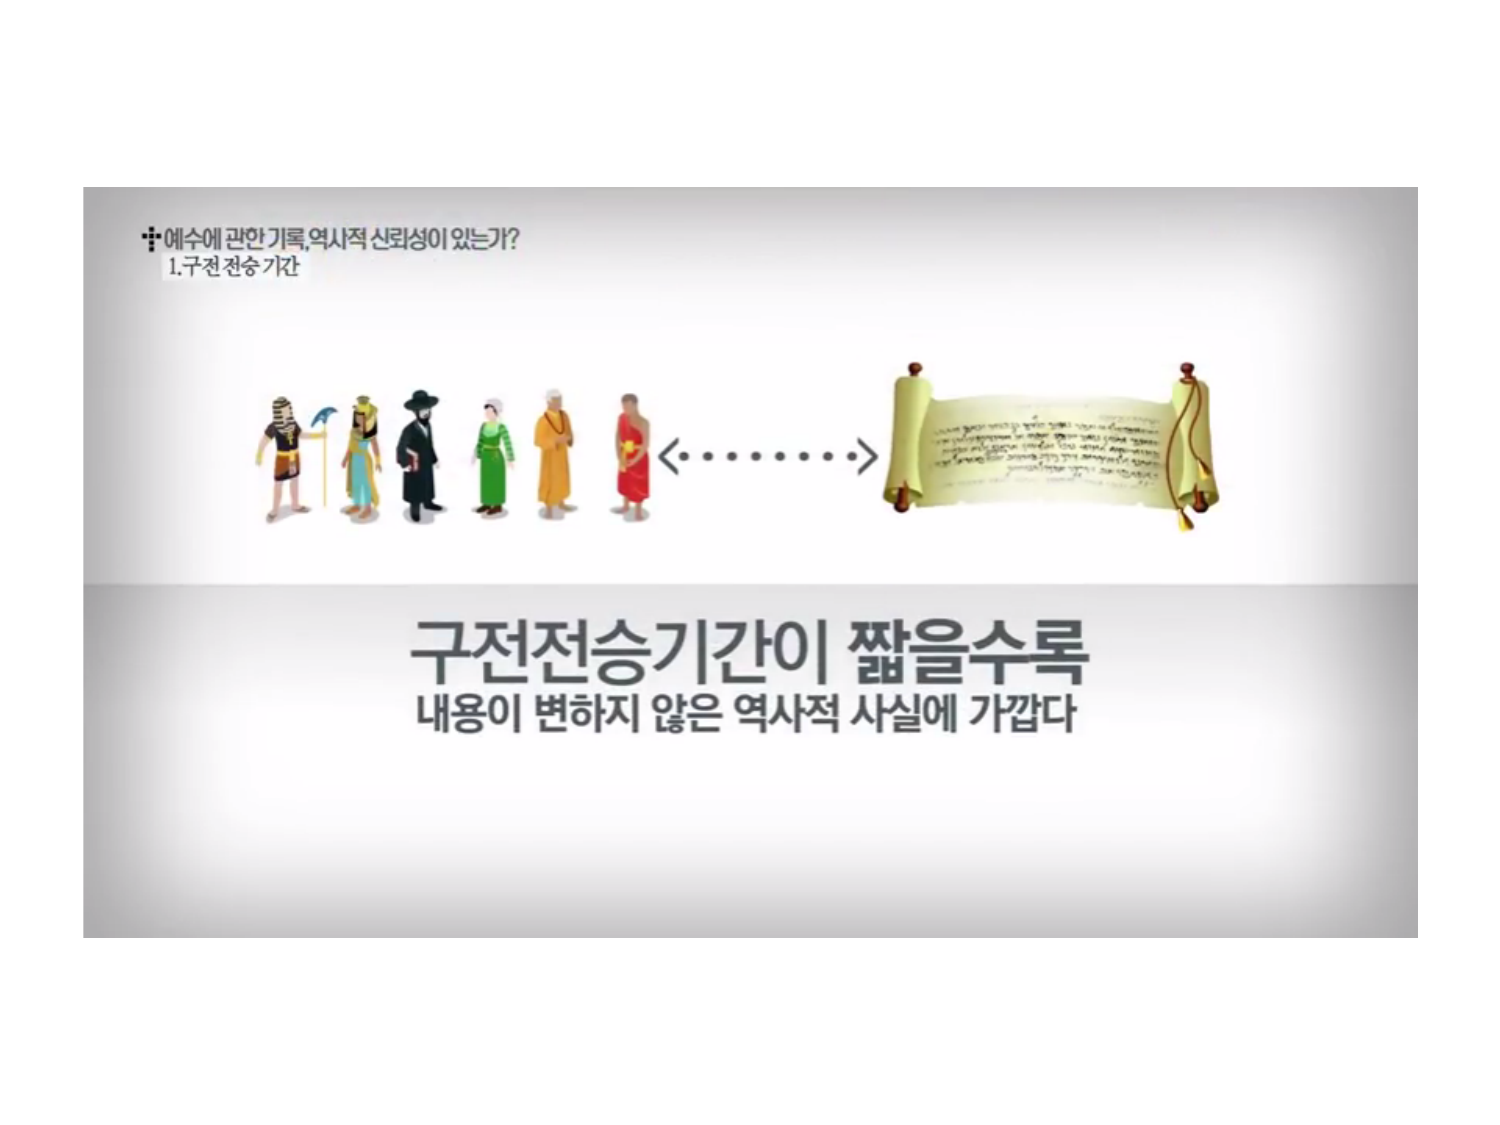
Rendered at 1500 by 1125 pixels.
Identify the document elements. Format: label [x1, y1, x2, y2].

picture [81, 187, 1419, 938]
